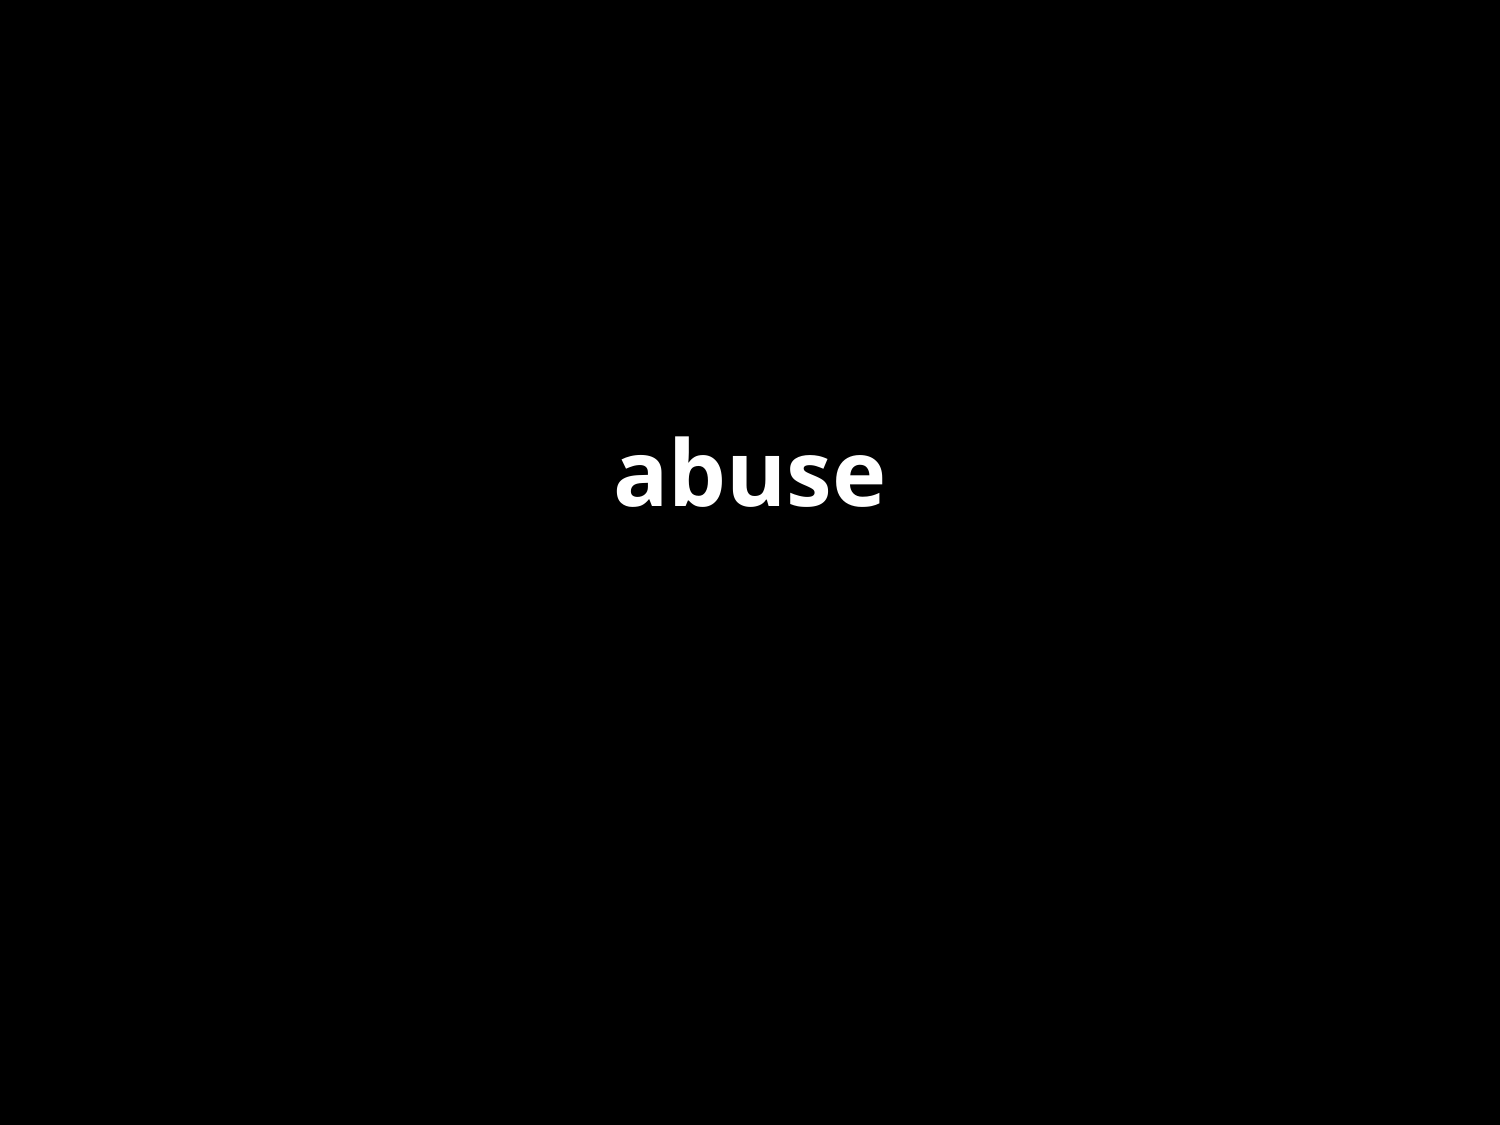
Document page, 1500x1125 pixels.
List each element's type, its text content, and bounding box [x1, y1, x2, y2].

title abuse [112, 349, 1388, 591]
